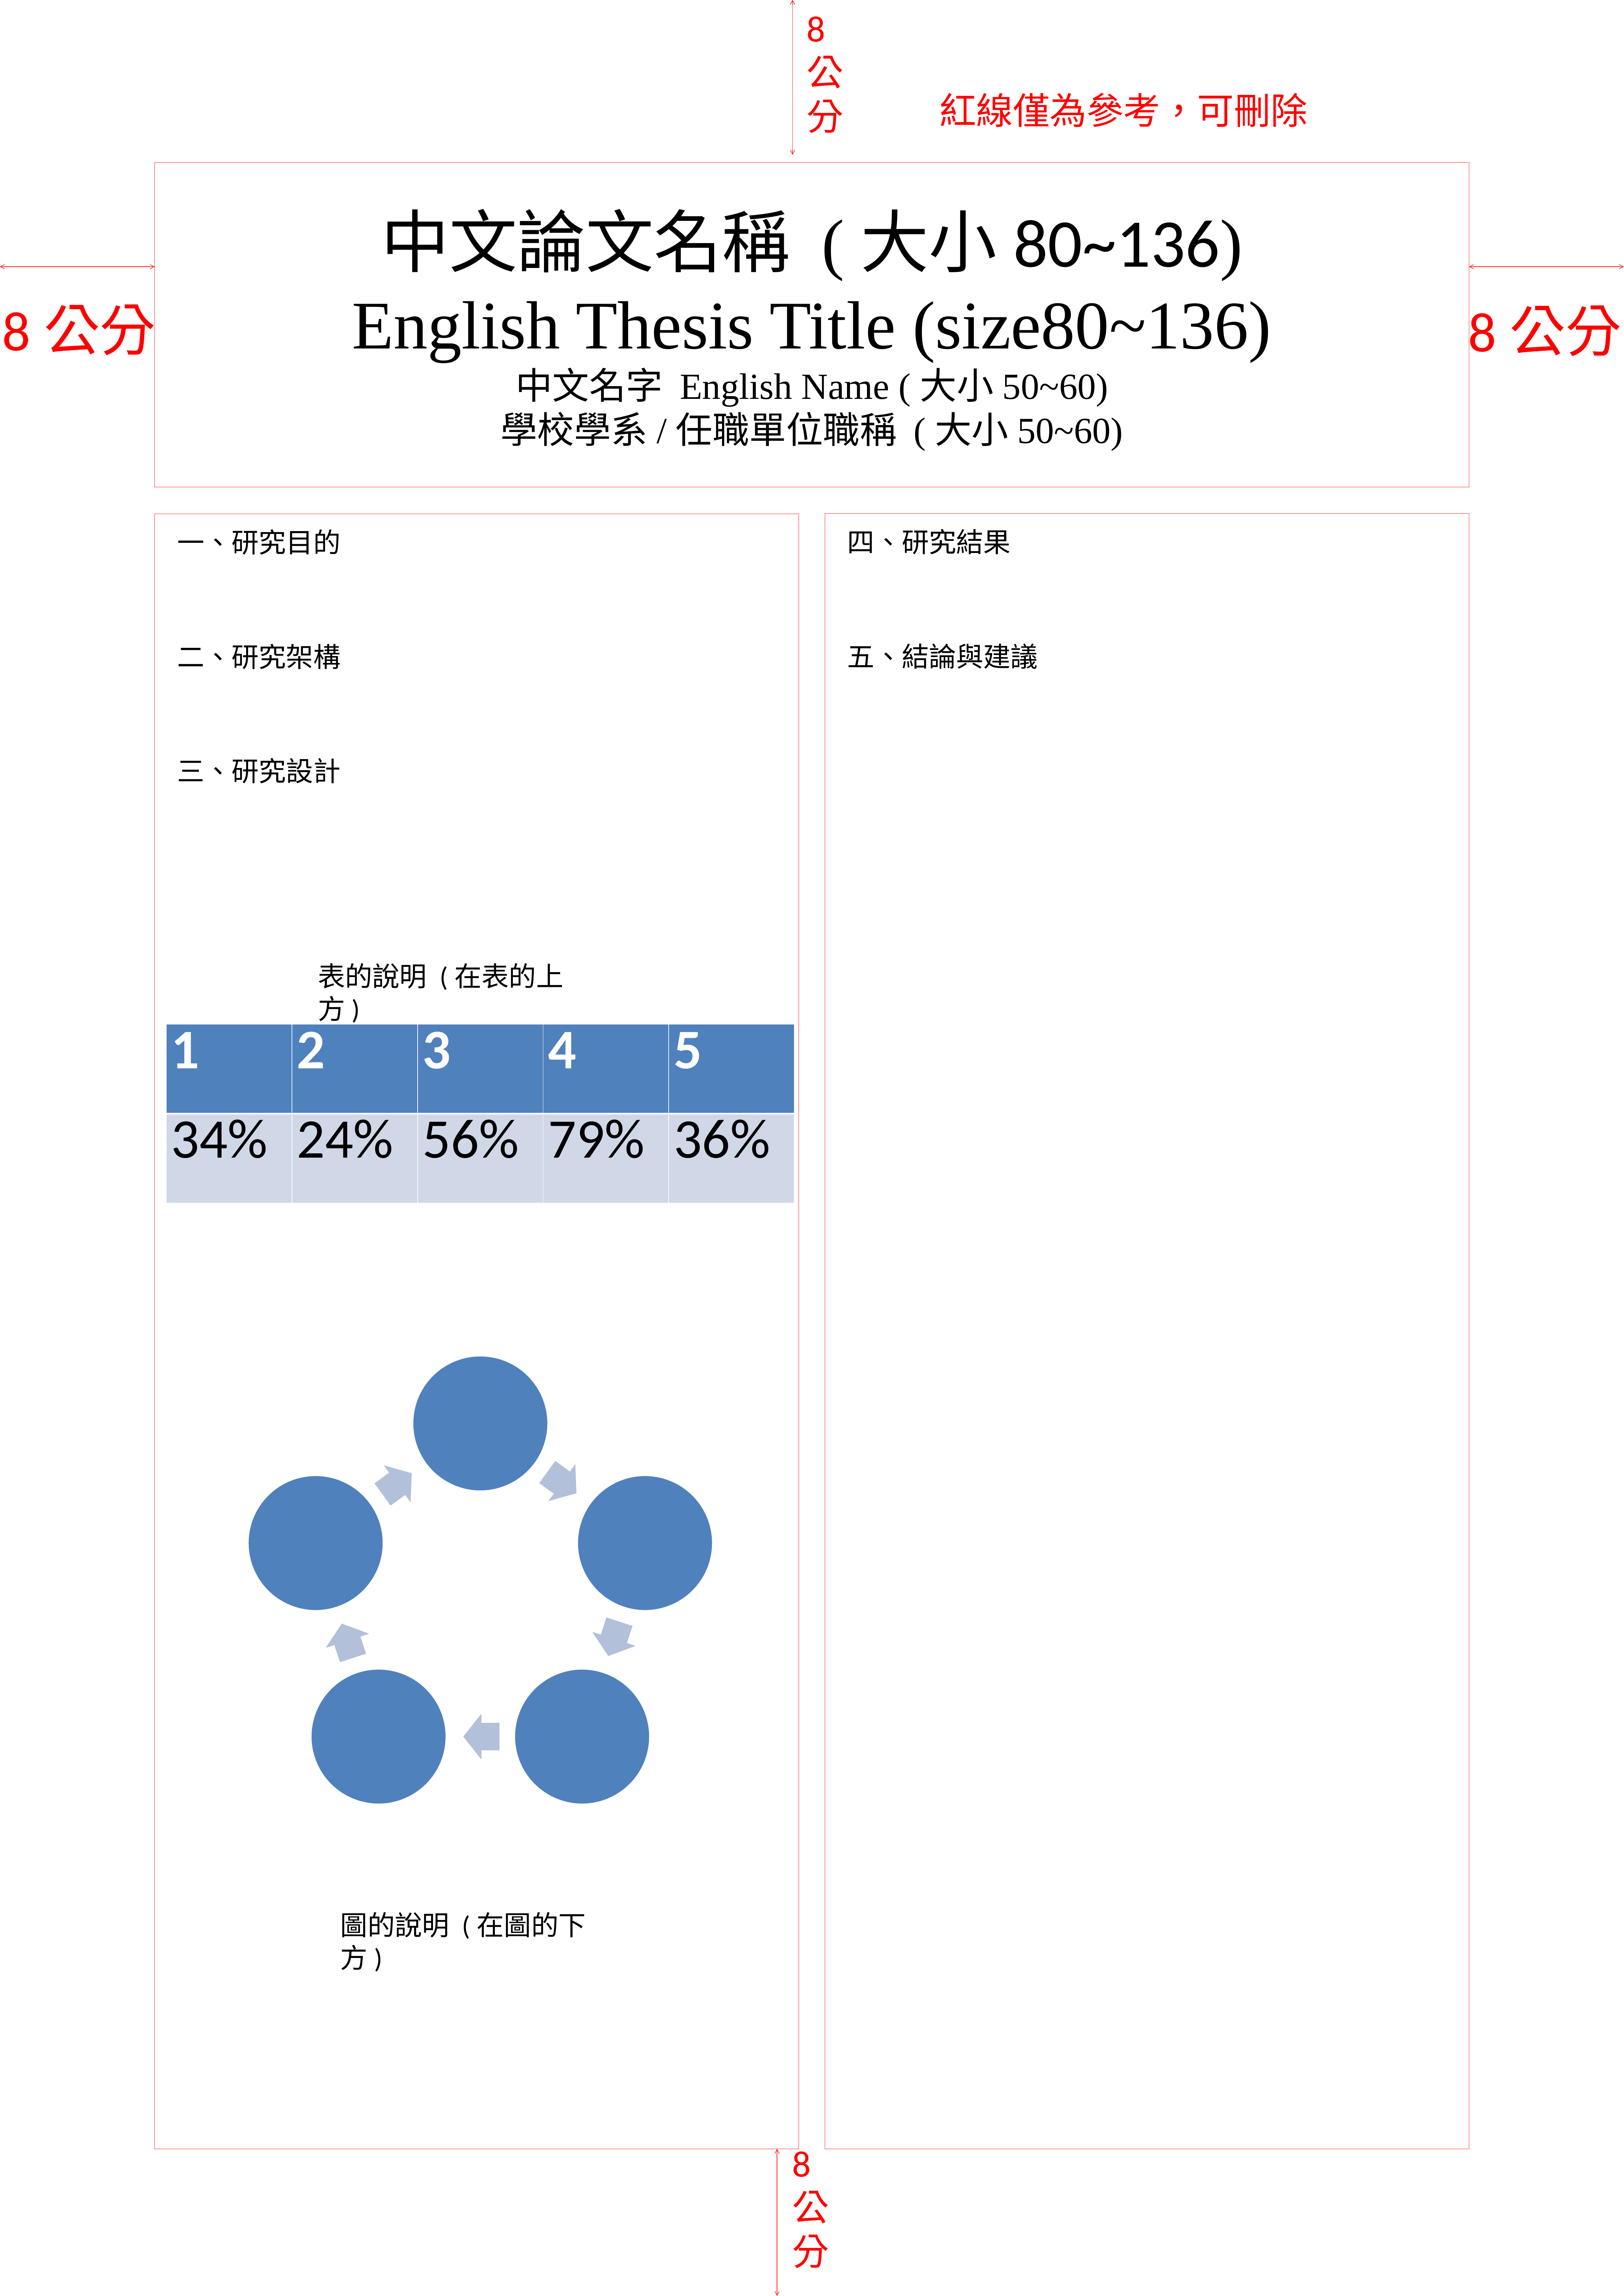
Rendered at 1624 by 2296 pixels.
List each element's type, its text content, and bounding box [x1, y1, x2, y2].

text_box 圖的說明 (在圖的下方) [335, 1906, 618, 2009]
text_box 8公分 [787, 2137, 850, 2275]
table_header 1 [167, 1024, 292, 1113]
table_cell 36% [669, 1114, 794, 1203]
table_header 3 [418, 1024, 543, 1113]
list 一、研究目的 二、研究架構 三、研究設計 [154, 514, 799, 2149]
list 四、研究結果 五、結論與建議 [825, 513, 1469, 2149]
text_box 表的說明 (在表的上方) [313, 957, 596, 1024]
table_cell 56% [418, 1114, 543, 1203]
text_box 8公分 [802, 2, 865, 140]
text_box 8公分 [1463, 293, 1624, 365]
table_cell 34% [167, 1114, 292, 1203]
table_header 2 [292, 1024, 417, 1113]
table_cell 24% [292, 1114, 417, 1203]
table_cell 79% [543, 1114, 668, 1203]
table_header 5 [669, 1024, 794, 1113]
text_box 紅線僅為參考，可刪除 [934, 85, 1330, 134]
title 中文論文名稱 (大小80~136) English Thesis Title (size80~136) 中文名字 English Name (大小50~60) 學校學系/任職單位職稱 (大小50~60) [154, 162, 1469, 487]
text_box 8公分 [0, 292, 161, 364]
table_header 4 [543, 1024, 668, 1113]
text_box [211, 1355, 749, 1805]
